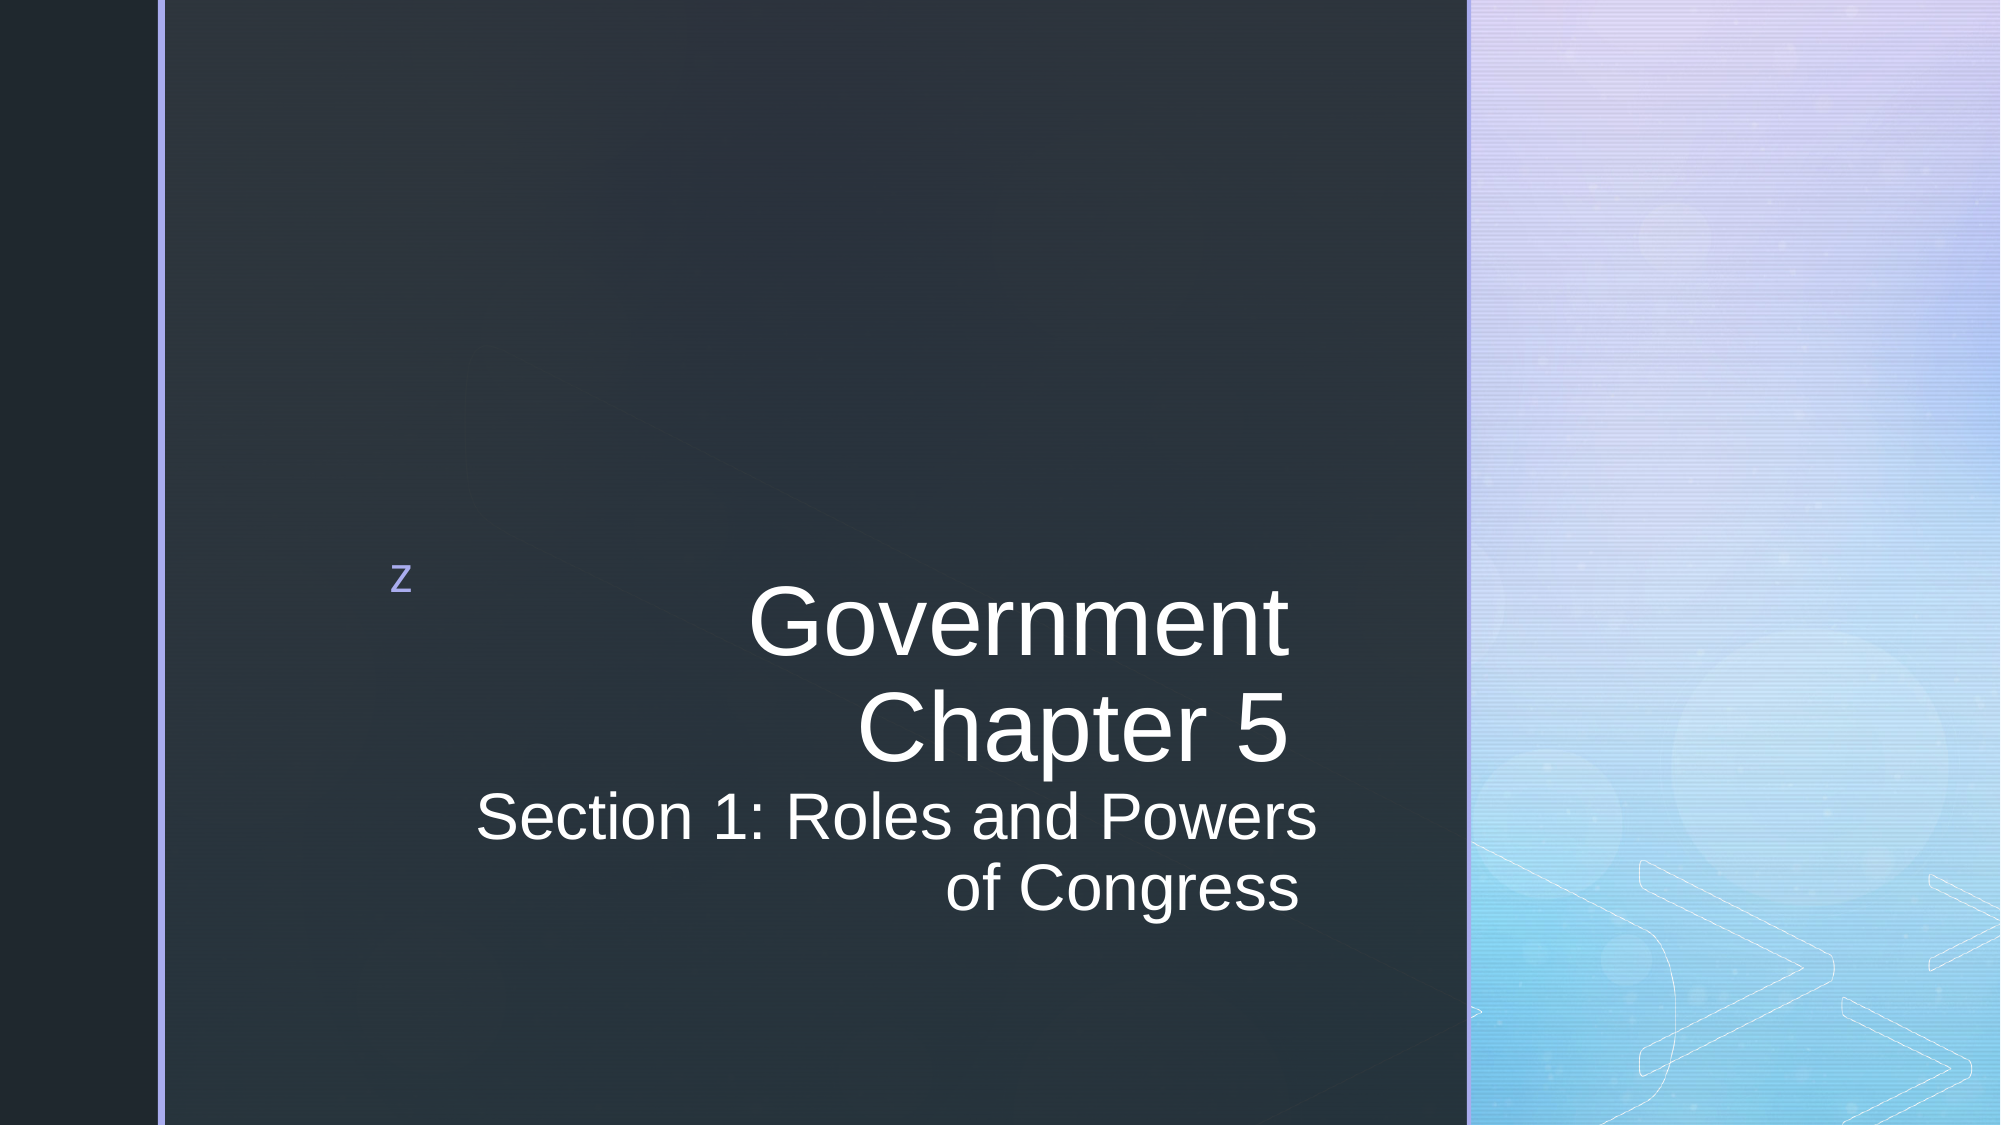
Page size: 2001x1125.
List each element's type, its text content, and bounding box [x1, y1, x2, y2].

title Government Chapter 5 Section 1: Roles and Powers of Congress [428, 562, 1334, 935]
picture [1472, 0, 2001, 1125]
